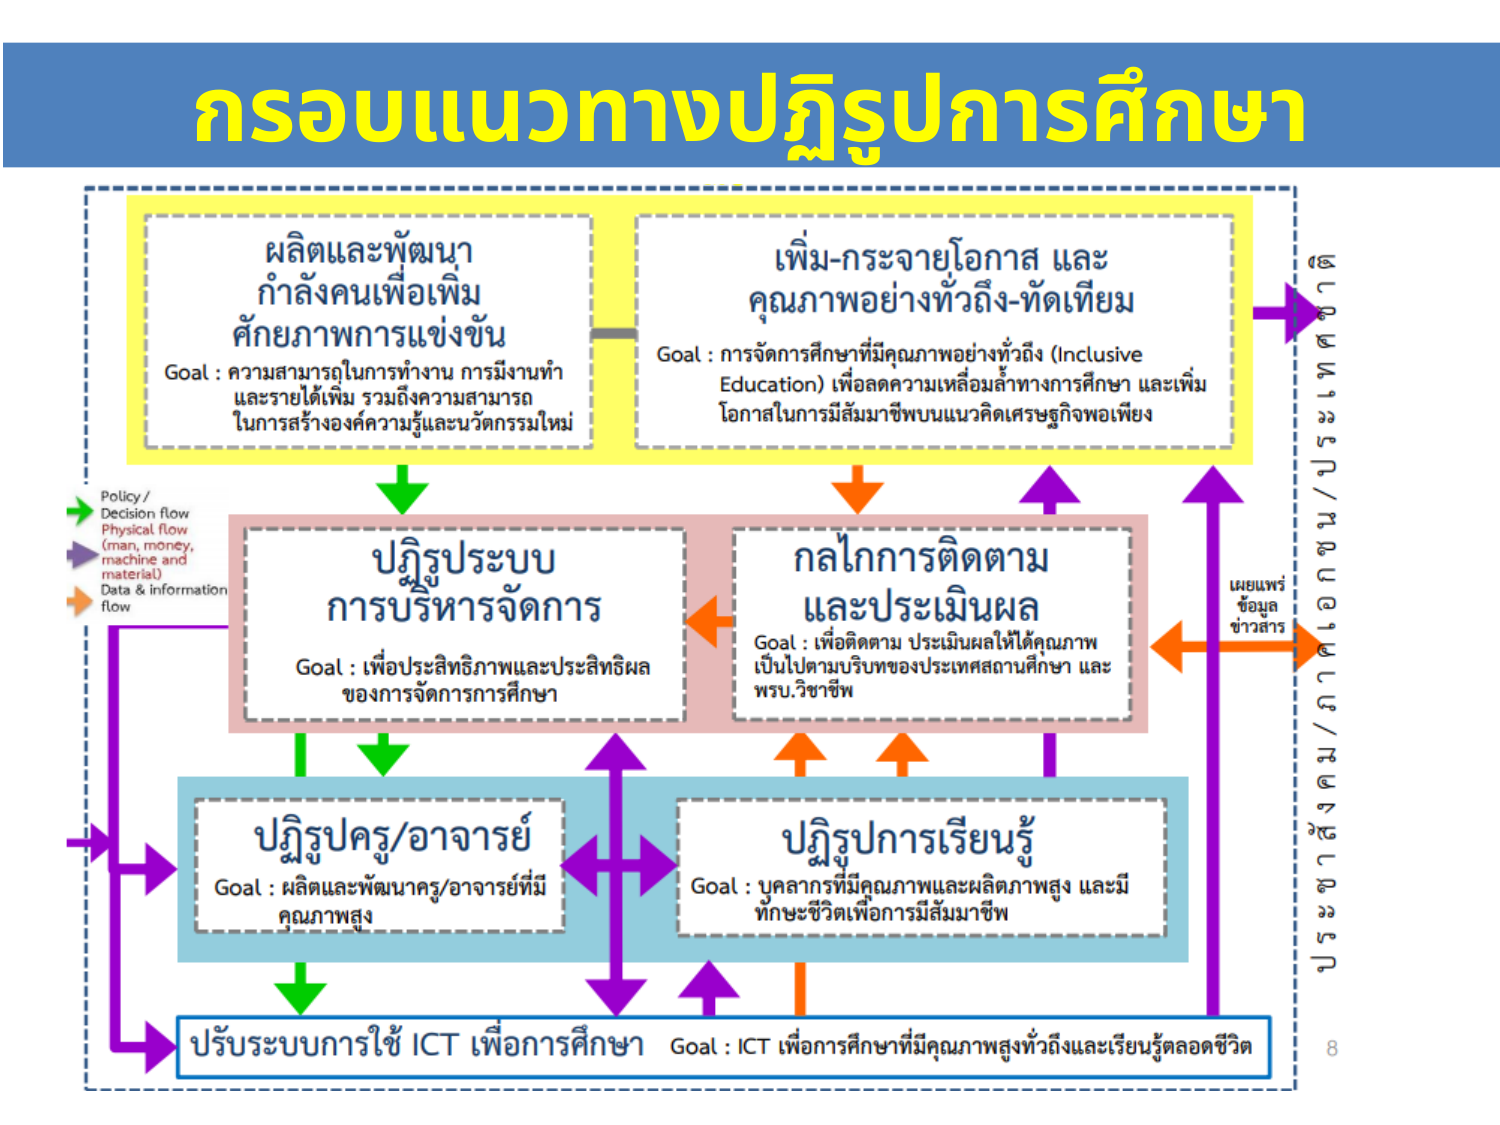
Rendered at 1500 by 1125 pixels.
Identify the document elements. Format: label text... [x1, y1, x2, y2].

picture [66, 184, 1353, 1092]
text_box กรอบแนวทางปฏิรูปการศึกษา [3, 42, 1500, 168]
